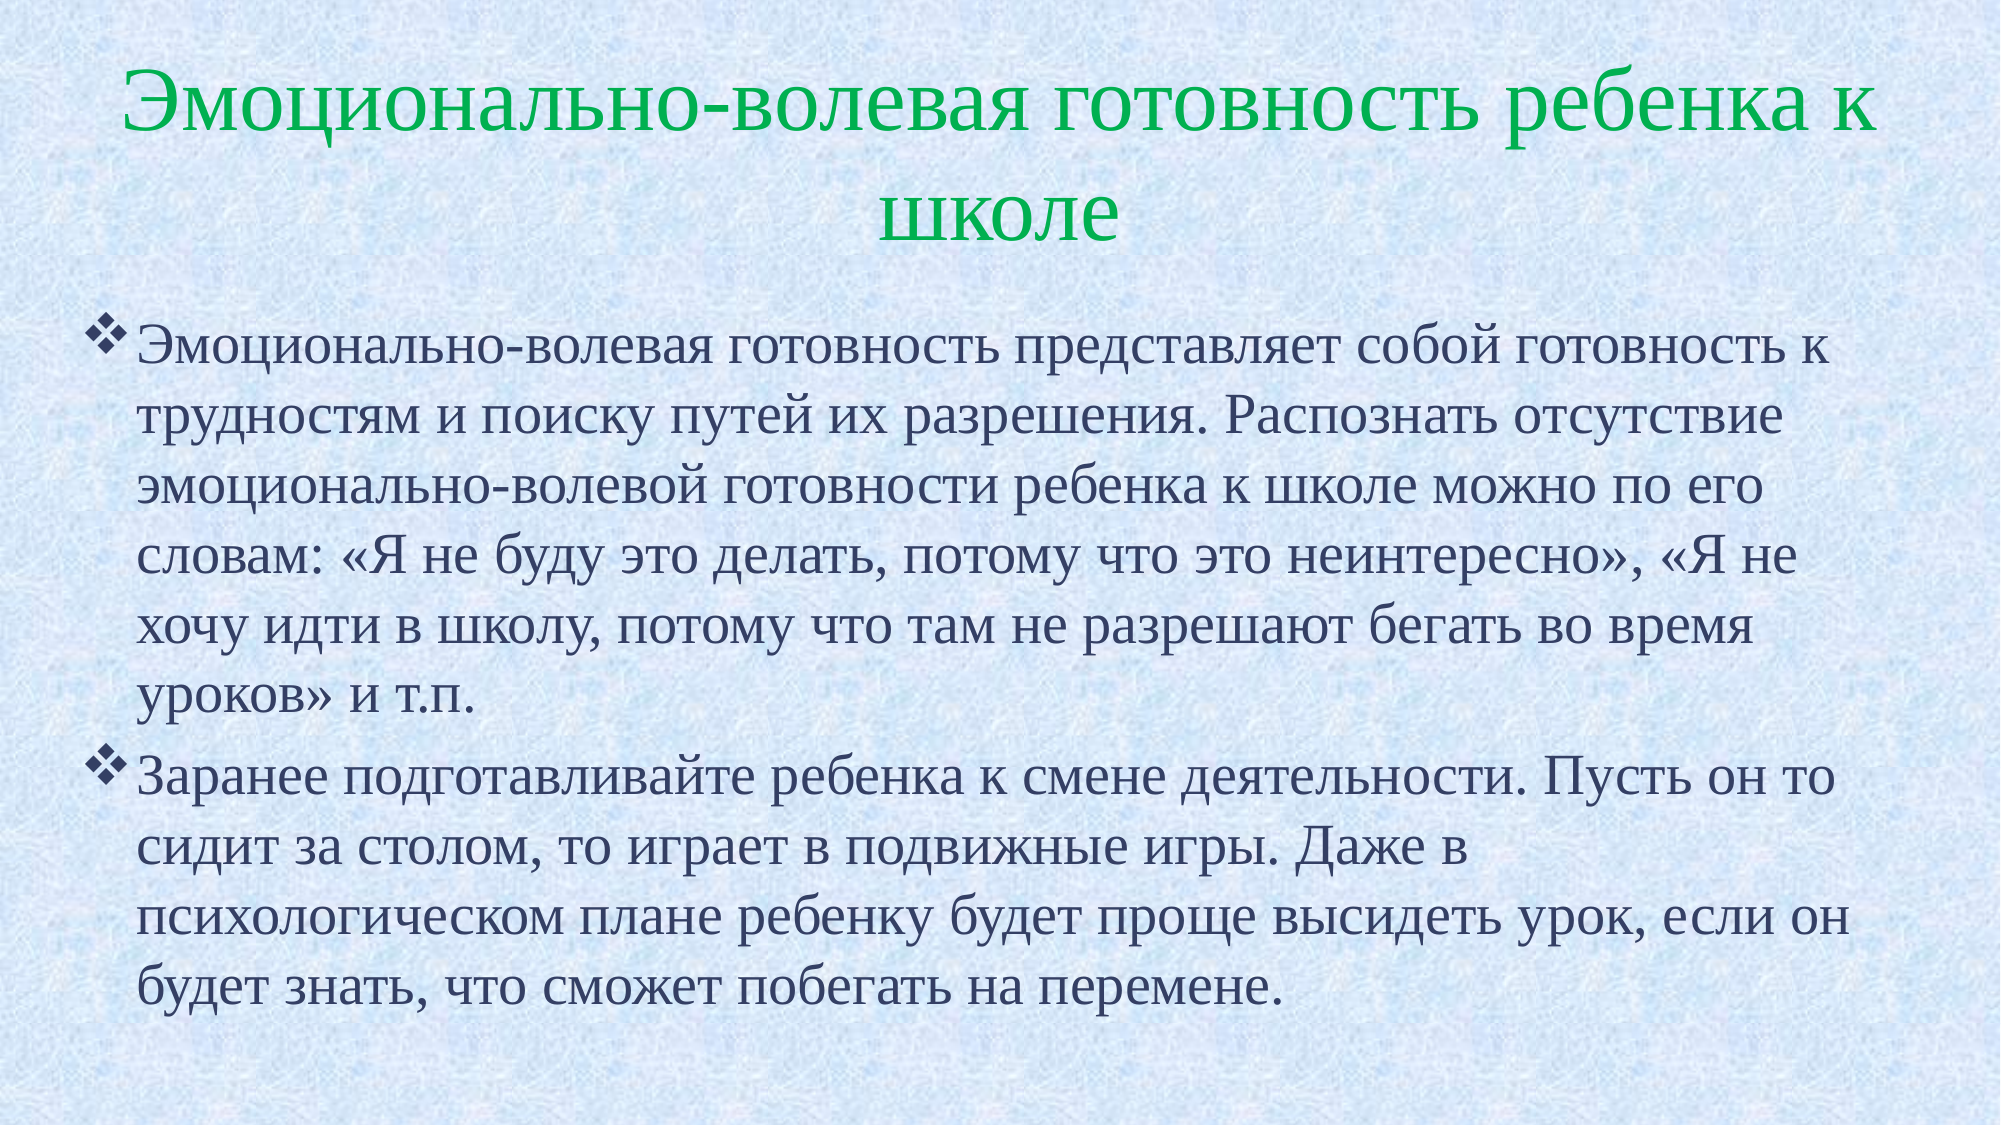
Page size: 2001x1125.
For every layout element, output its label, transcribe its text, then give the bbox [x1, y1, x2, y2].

title Эмоционально-волевая готовность ребенка к школе [0, 0, 2000, 188]
picture [0, 0, 2001, 1125]
list Эмоционально-волевая готовность представляет собой готовность к трудностям и поиску путей их разрешения. Распознать отсутствие эмоционально-волевой готовности ребенка к школе можно по его словам: «Я не буду это делать, потому что это неинтересно», «Я не хочу идти в школу, потому что там не разрешают бегать во время уроков» и т.п. Заранее подготавливайте ребенка к смене деятельности. Пусть он то сидит за столом, то играет в подвижные игры. Даже в психологическом плане ребенку будет проще высидеть урок, если он будет знать, что сможет побегать на перемене. [64, 297, 1919, 1048]
